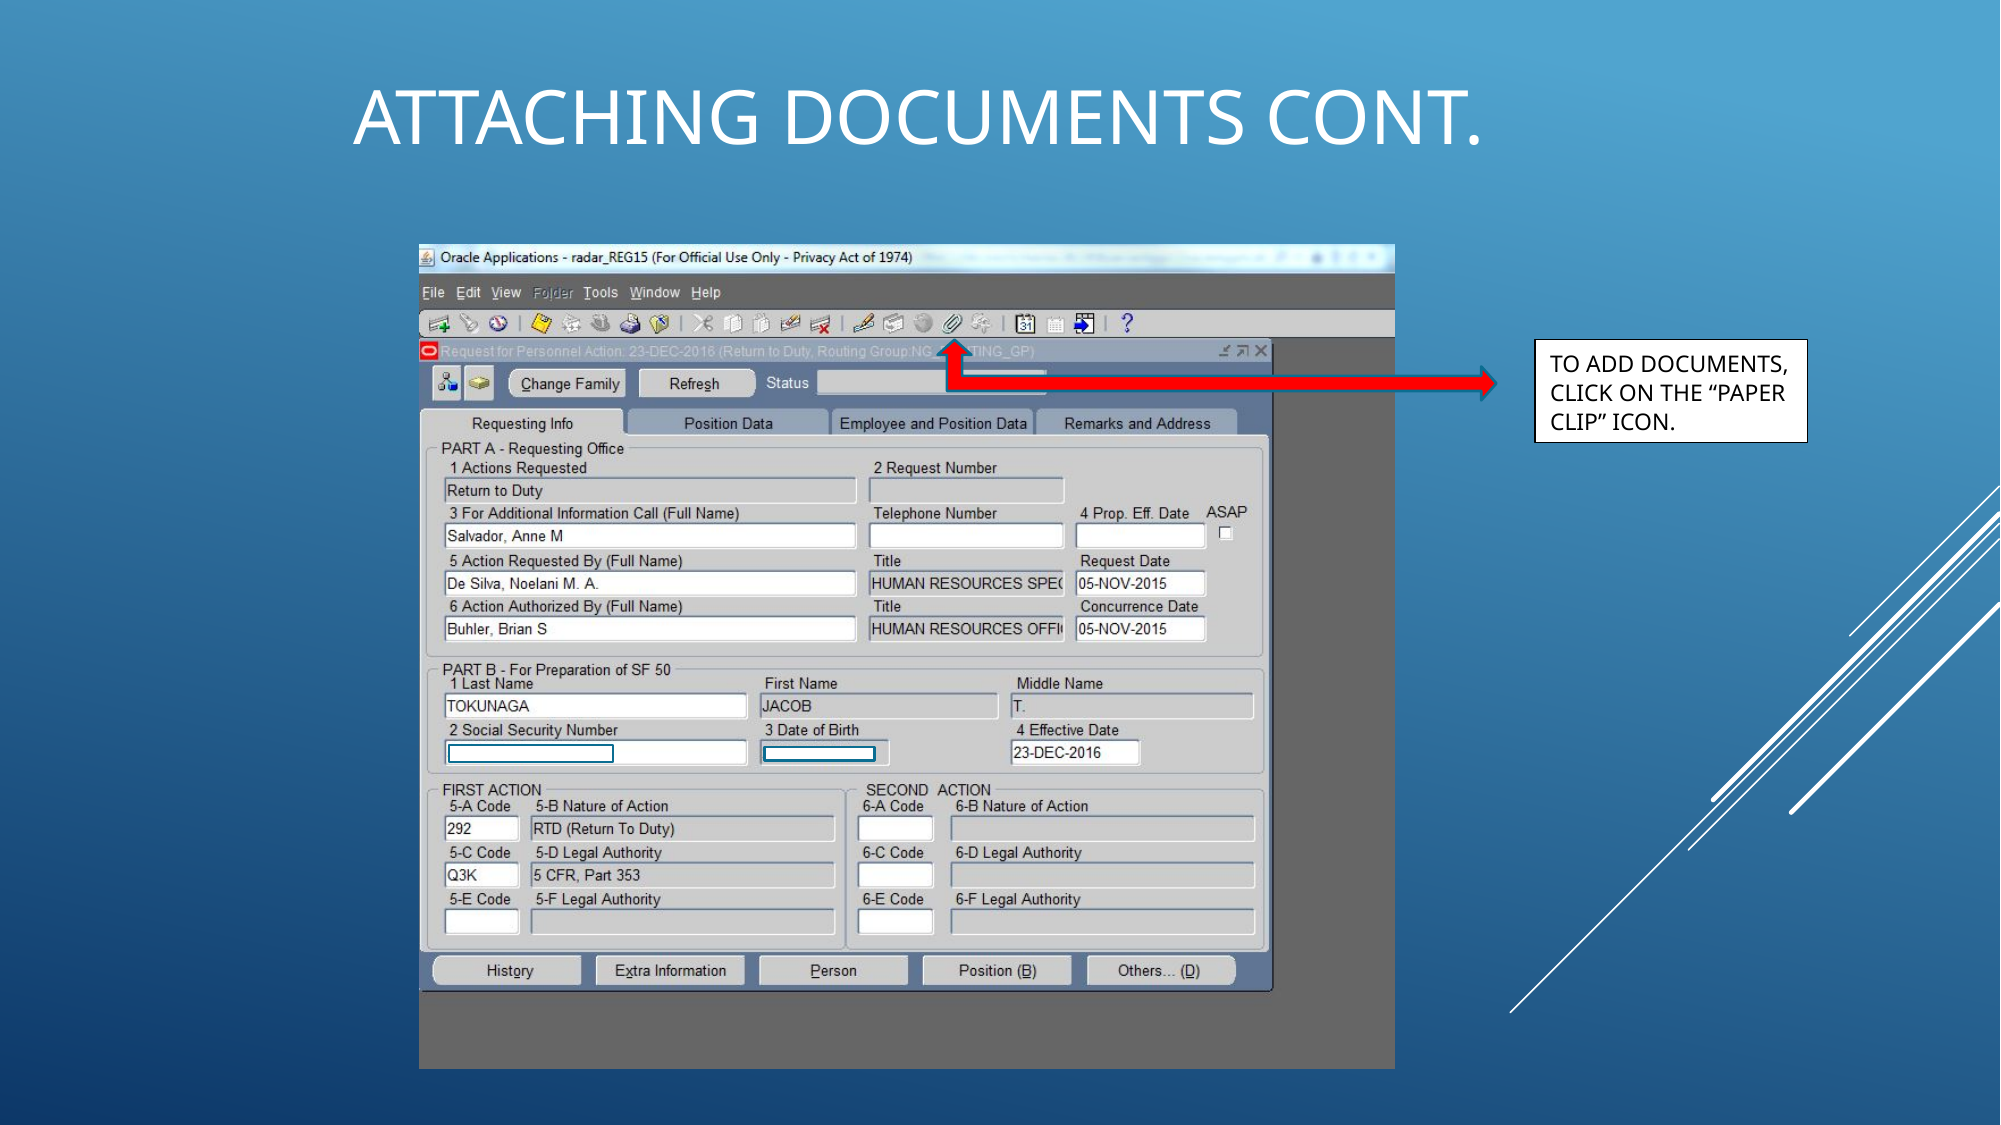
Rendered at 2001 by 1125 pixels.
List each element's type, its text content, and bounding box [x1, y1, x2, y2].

picture [419, 244, 1395, 1069]
picture [944, 343, 1395, 389]
title Attaching documents cont. [94, 19, 1745, 209]
text_box [1395, 365, 1498, 402]
text_box TO ADD DOCUMENTS, CLICK ON THE “PAPER CLIP” ICON. [1535, 339, 1808, 443]
